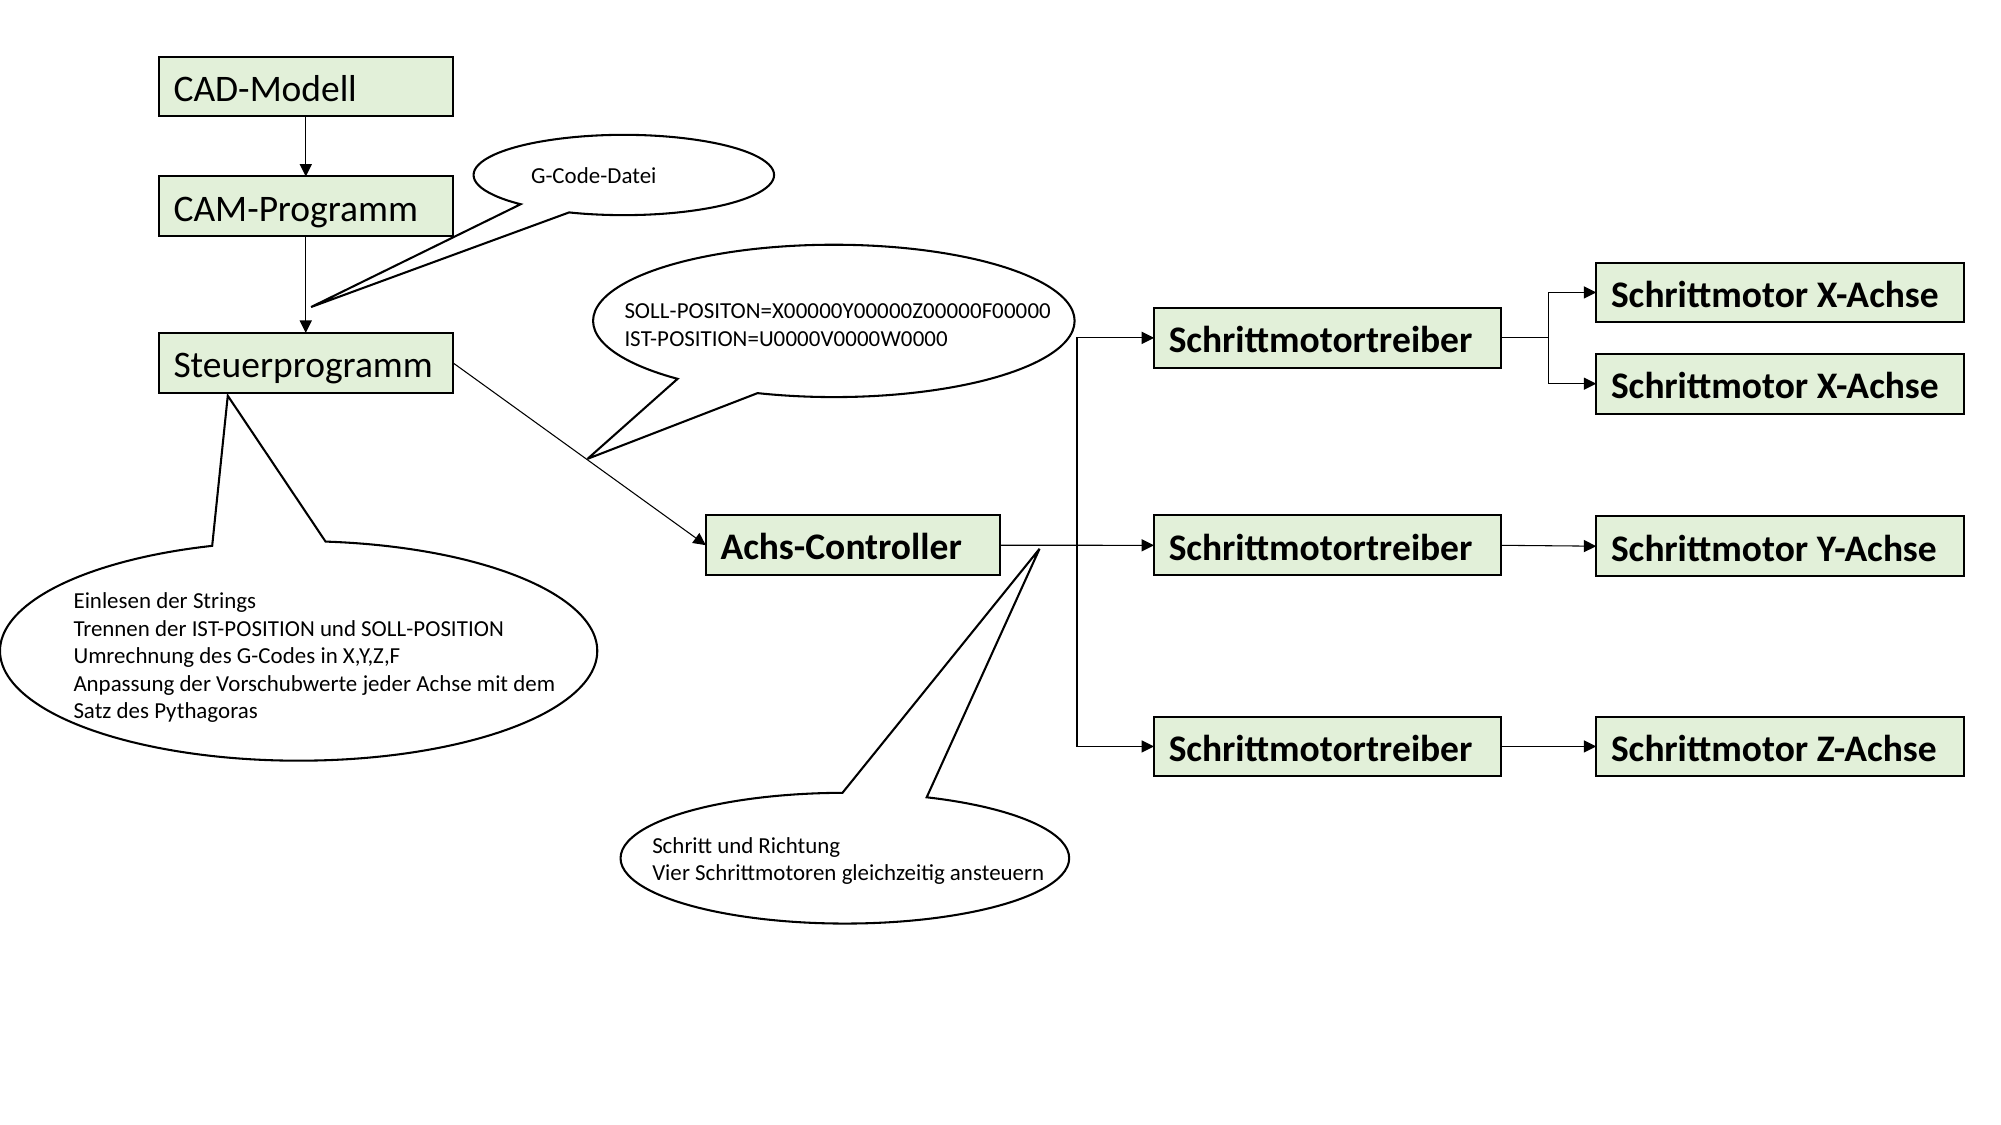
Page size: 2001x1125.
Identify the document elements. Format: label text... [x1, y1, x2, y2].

text_box Schrittmotor Z-Achse [1595, 716, 1965, 777]
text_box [999, 545, 1155, 747]
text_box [1501, 338, 1597, 385]
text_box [999, 338, 1155, 545]
text_box Schrittmotor X-Achse [1595, 353, 1965, 415]
text_box CAM-Programm [158, 175, 454, 237]
text_box [592, 243, 1076, 415]
text_box Schritt und Richtung Vier Schrittmotoren gleichzeitig ansteuern [637, 822, 1173, 921]
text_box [1501, 292, 1597, 338]
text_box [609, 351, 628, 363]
text_box Steuerprogramm [158, 332, 454, 394]
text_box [452, 363, 706, 546]
text_box Schrittmotortreiber [1155, 514, 1502, 576]
text_box Einlesen der Strings Trennen der IST-POSITION und SOLL-POSITION Umrechnung des G-Codes in X,Y,Z,F Anpassung der Vorschubwerte jeder Achse mit dem Satz des Pythagoras [527, 578, 594, 630]
text_box [619, 832, 637, 884]
text_box Einlesen der Strings Trennen der IST-POSITION und SOLL-POSITION Umrechnung des G-Codes in X,Y,Z,F Anpassung der Vorschubwerte jeder Achse mit dem Satz des Pythagoras [509, 672, 594, 731]
text_box Achs-Controller [705, 514, 999, 576]
text_box G-Code-Datei [757, 180, 775, 196]
text_box CAD-Modell [158, 56, 454, 117]
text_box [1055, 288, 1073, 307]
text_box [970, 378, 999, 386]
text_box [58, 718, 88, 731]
text_box Schrittmotortreiber [1153, 716, 1502, 777]
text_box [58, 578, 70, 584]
text_box [0, 392, 599, 762]
text_box Schrittmotortreiber [1153, 307, 1501, 369]
text_box [310, 133, 776, 308]
text_box Schrittmotor X-Achse [1595, 262, 1965, 323]
text_box G-Code-Datei [755, 153, 775, 170]
text_box [655, 597, 1035, 822]
text_box Schrittmotor Y-Achse [1595, 515, 1965, 577]
text_box [771, 921, 919, 925]
